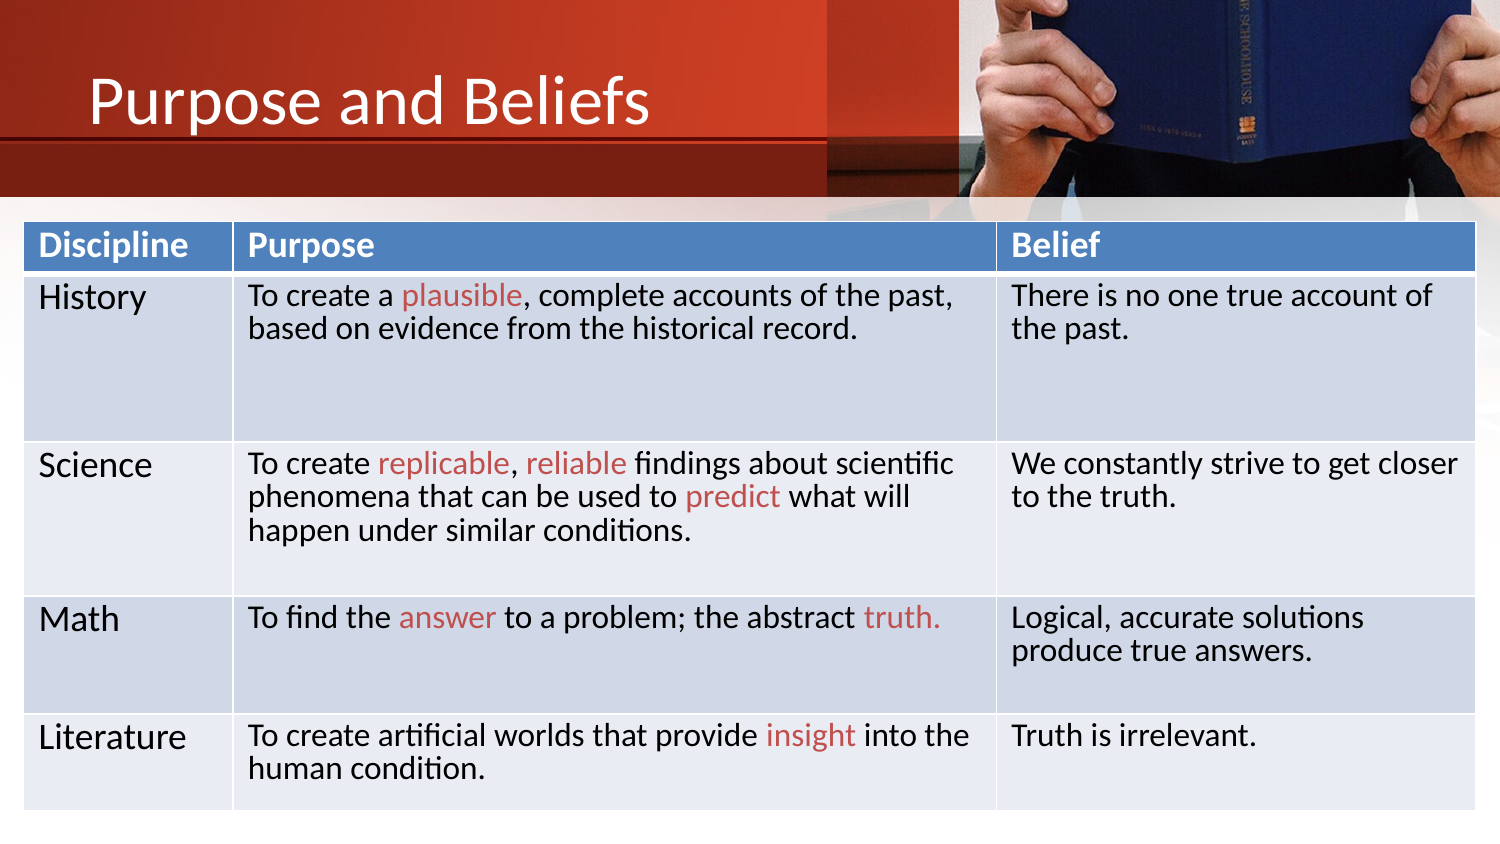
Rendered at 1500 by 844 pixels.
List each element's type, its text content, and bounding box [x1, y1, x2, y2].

table_cell Math [24, 597, 232, 713]
table_cell We constantly strive to get closer to the truth. [997, 443, 1475, 595]
table_header Discipline [24, 222, 232, 271]
table_cell Logical, accurate solutions produce true answers. [997, 597, 1475, 713]
table_cell To create artificial worlds that provide insight into the human condition. [234, 715, 996, 810]
table_header Purpose [234, 222, 996, 271]
table_cell To create a plausible, complete accounts of the past, based on evidence from the historical record. [234, 277, 996, 441]
table_cell To create replicable, reliable findings about scientific phenomena that can be used to predict what will happen under similar conditions. [234, 443, 996, 595]
title Purpose and Beliefs [73, 46, 926, 147]
table_cell Literature [24, 715, 232, 810]
picture [0, 0, 1500, 844]
table_cell There is no one true account of the past. [997, 277, 1475, 441]
table_cell Truth is irrelevant. [997, 715, 1475, 810]
table_cell To find the answer to a problem; the abstract truth. [234, 597, 996, 713]
table_cell History [24, 277, 232, 441]
table_header Belief [997, 222, 1475, 271]
table_cell Science [24, 443, 232, 595]
